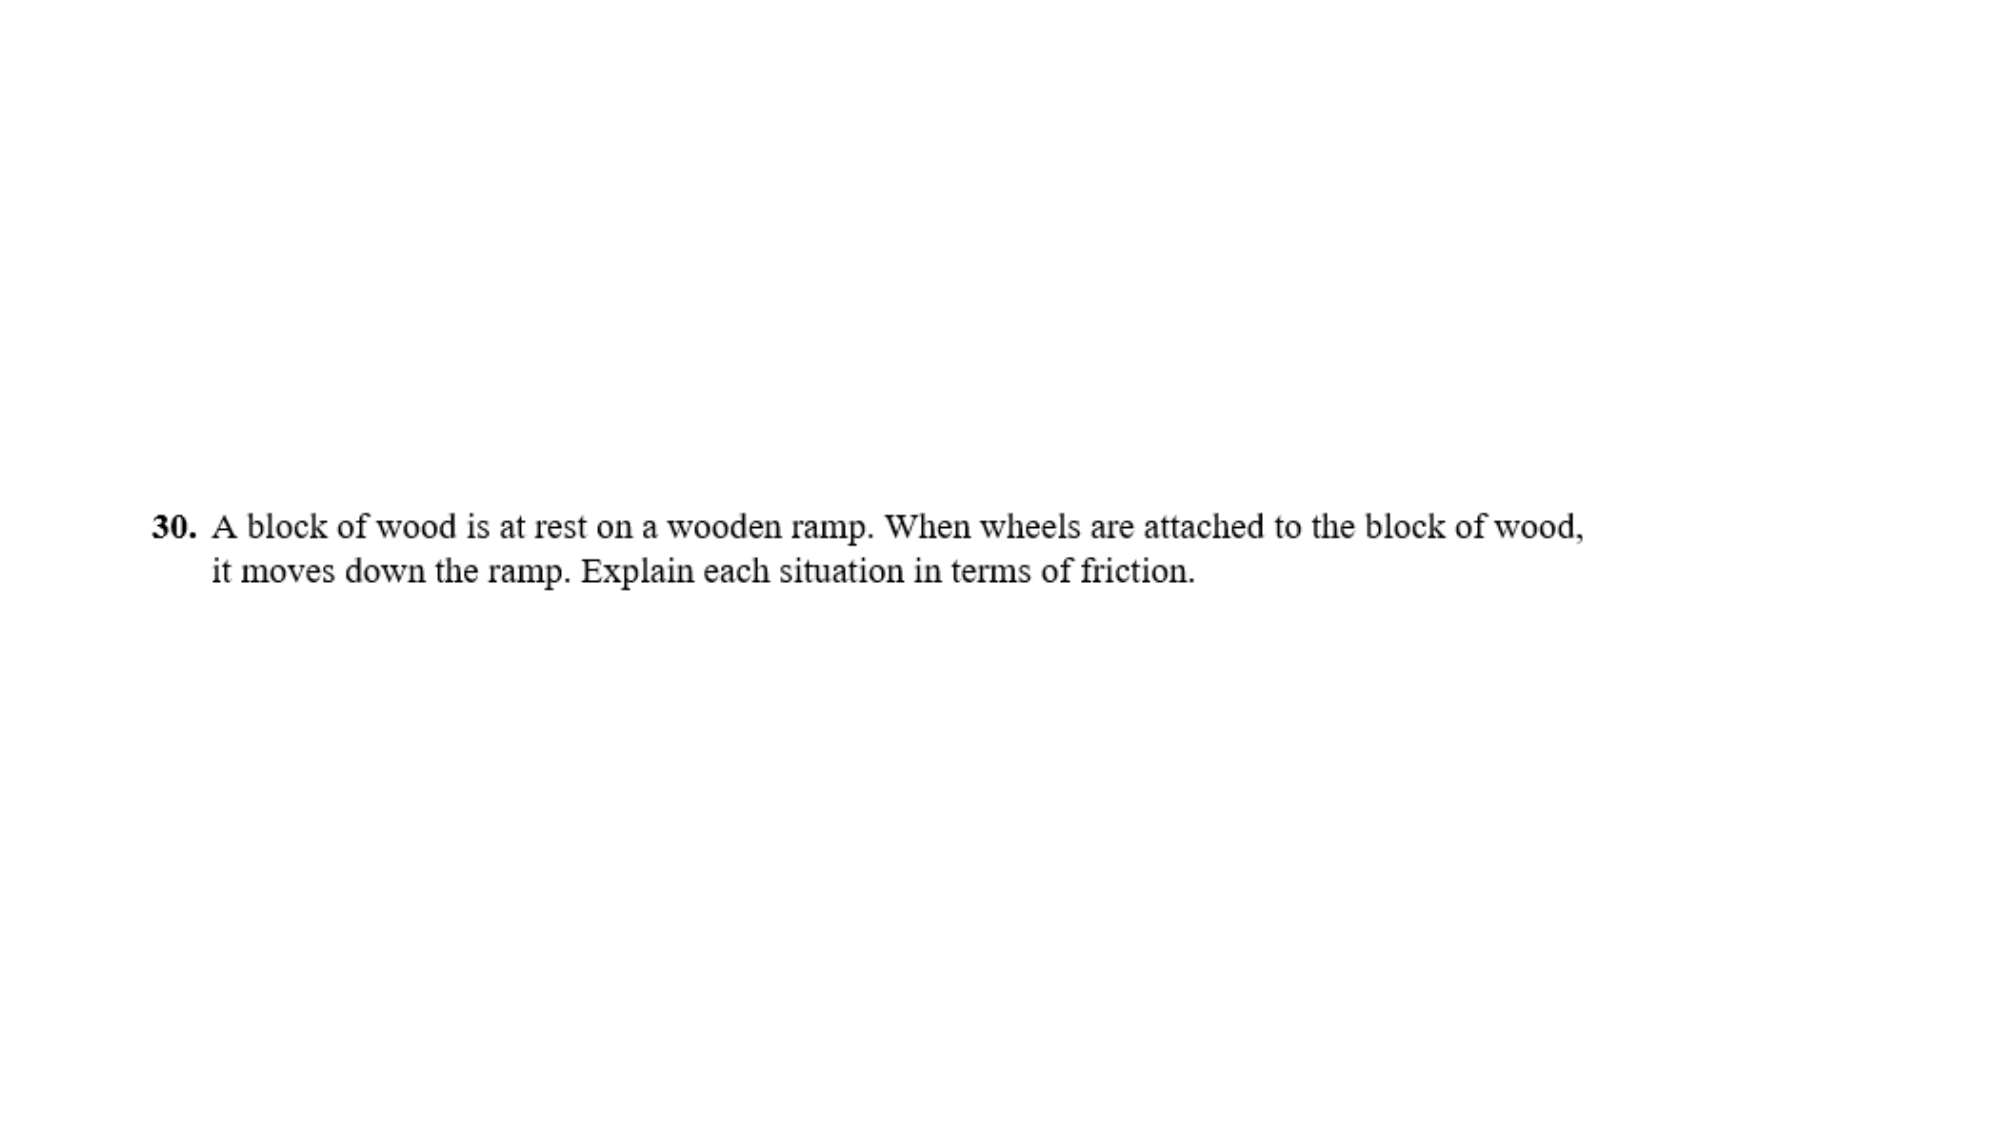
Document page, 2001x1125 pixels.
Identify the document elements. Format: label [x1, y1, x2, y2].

picture [141, 500, 1598, 606]
